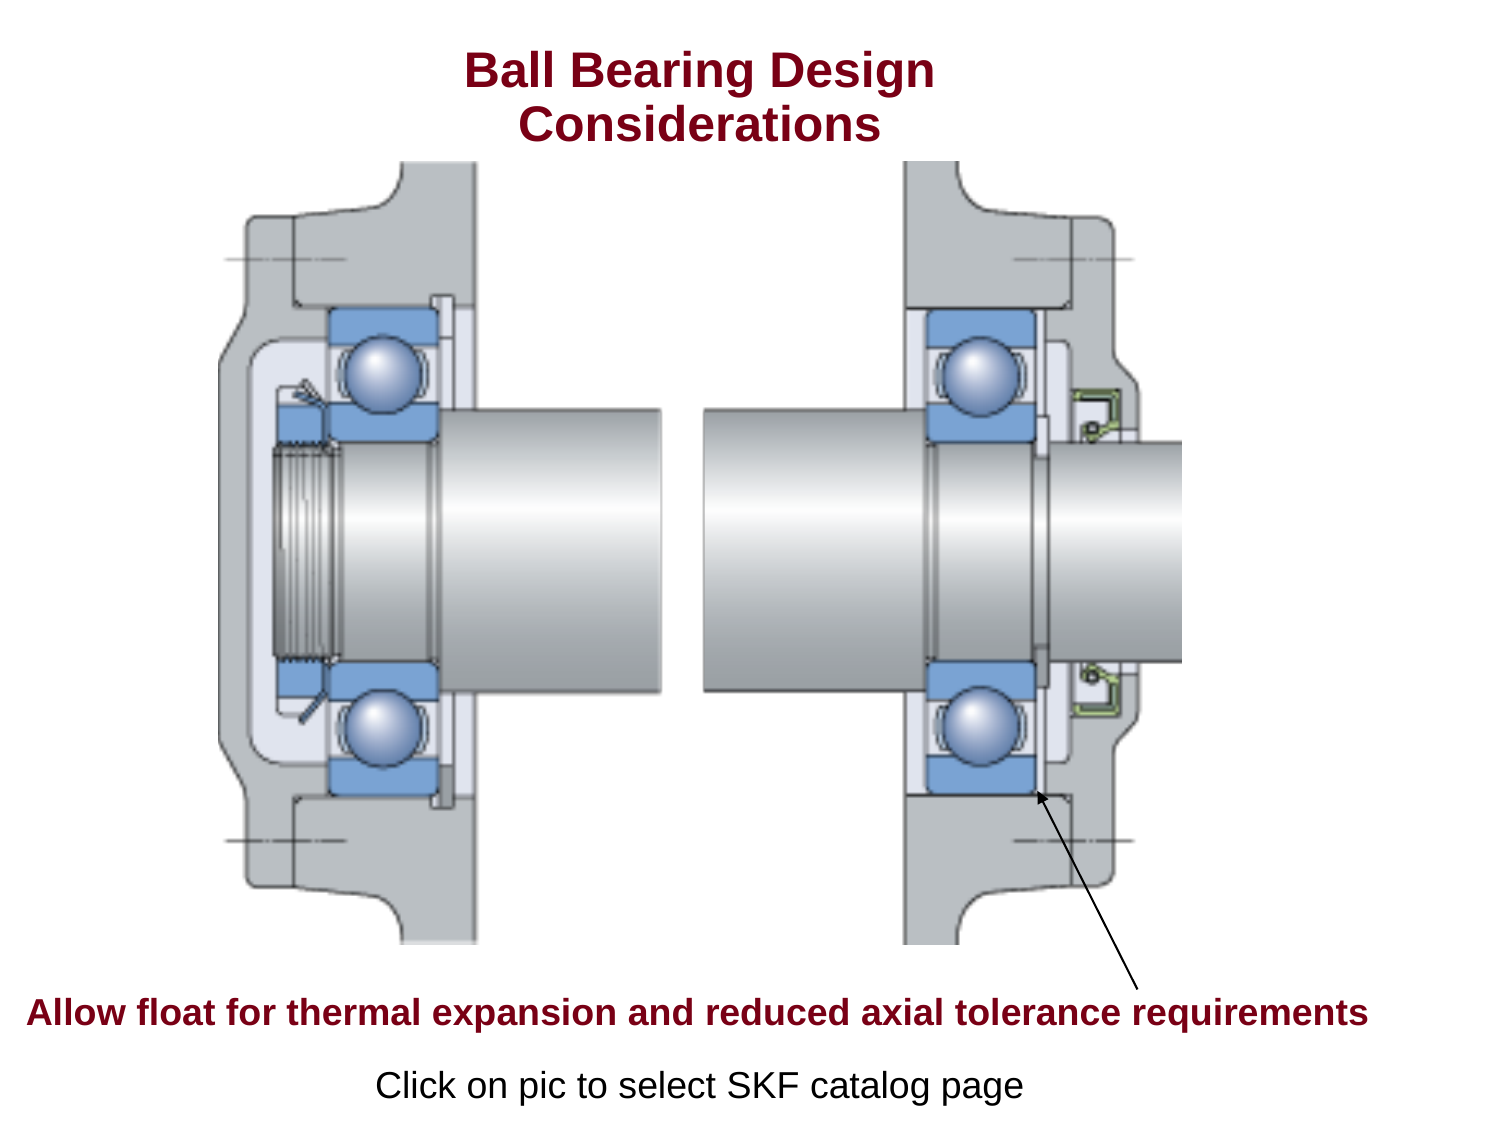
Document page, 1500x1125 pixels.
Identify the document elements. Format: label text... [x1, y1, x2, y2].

picture [218, 160, 1182, 945]
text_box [1037, 790, 1138, 990]
text_box Click on pic to select SKF catalog page [137, 1058, 1263, 1114]
text_box Ball Bearing Design Considerations [262, 37, 1138, 159]
text_box Allow float for thermal expansion and reduced axial tolerance requirements [10, 985, 1396, 1041]
